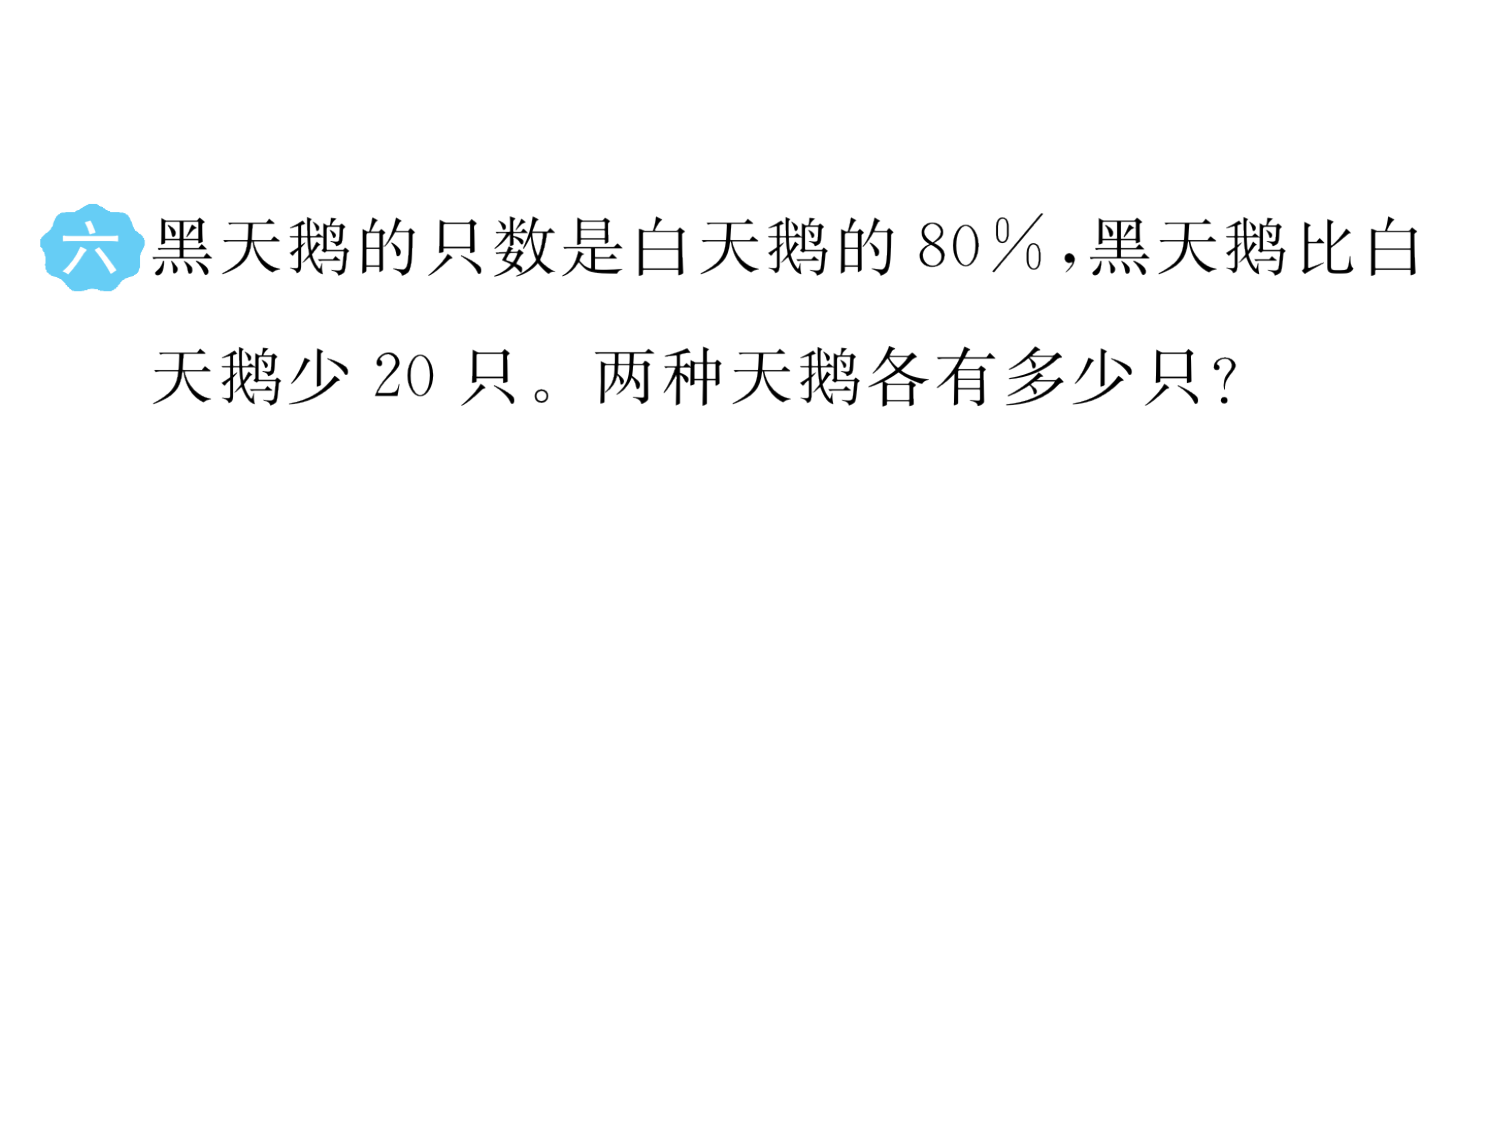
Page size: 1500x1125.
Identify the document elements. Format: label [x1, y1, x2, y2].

picture [35, 177, 1453, 904]
